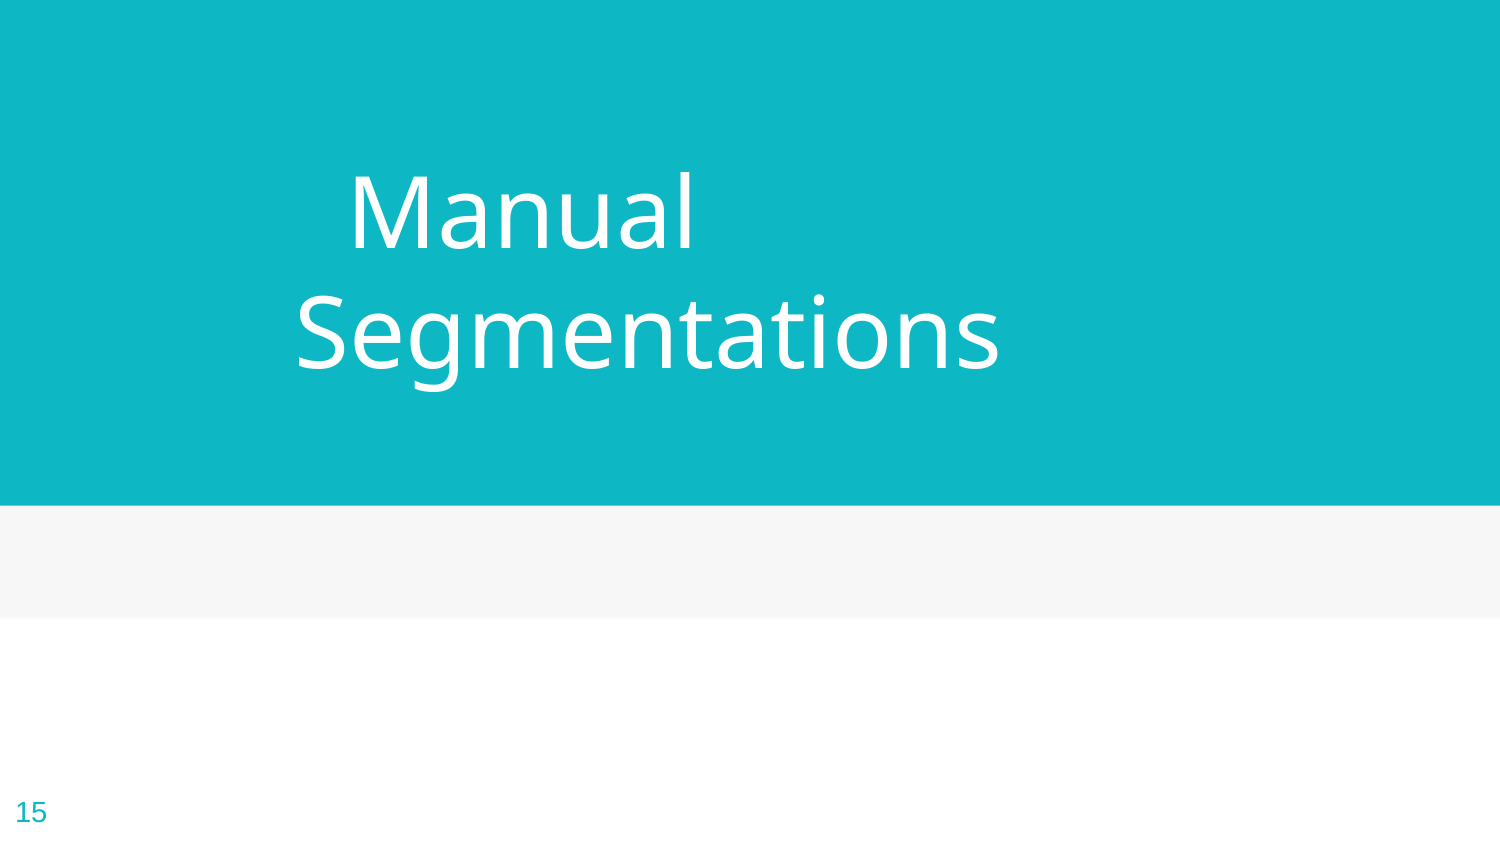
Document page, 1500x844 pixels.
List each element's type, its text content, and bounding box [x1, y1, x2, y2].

slide_number 15 [0, 561, 110, 844]
title Manual Segmentations [279, 232, 1234, 404]
